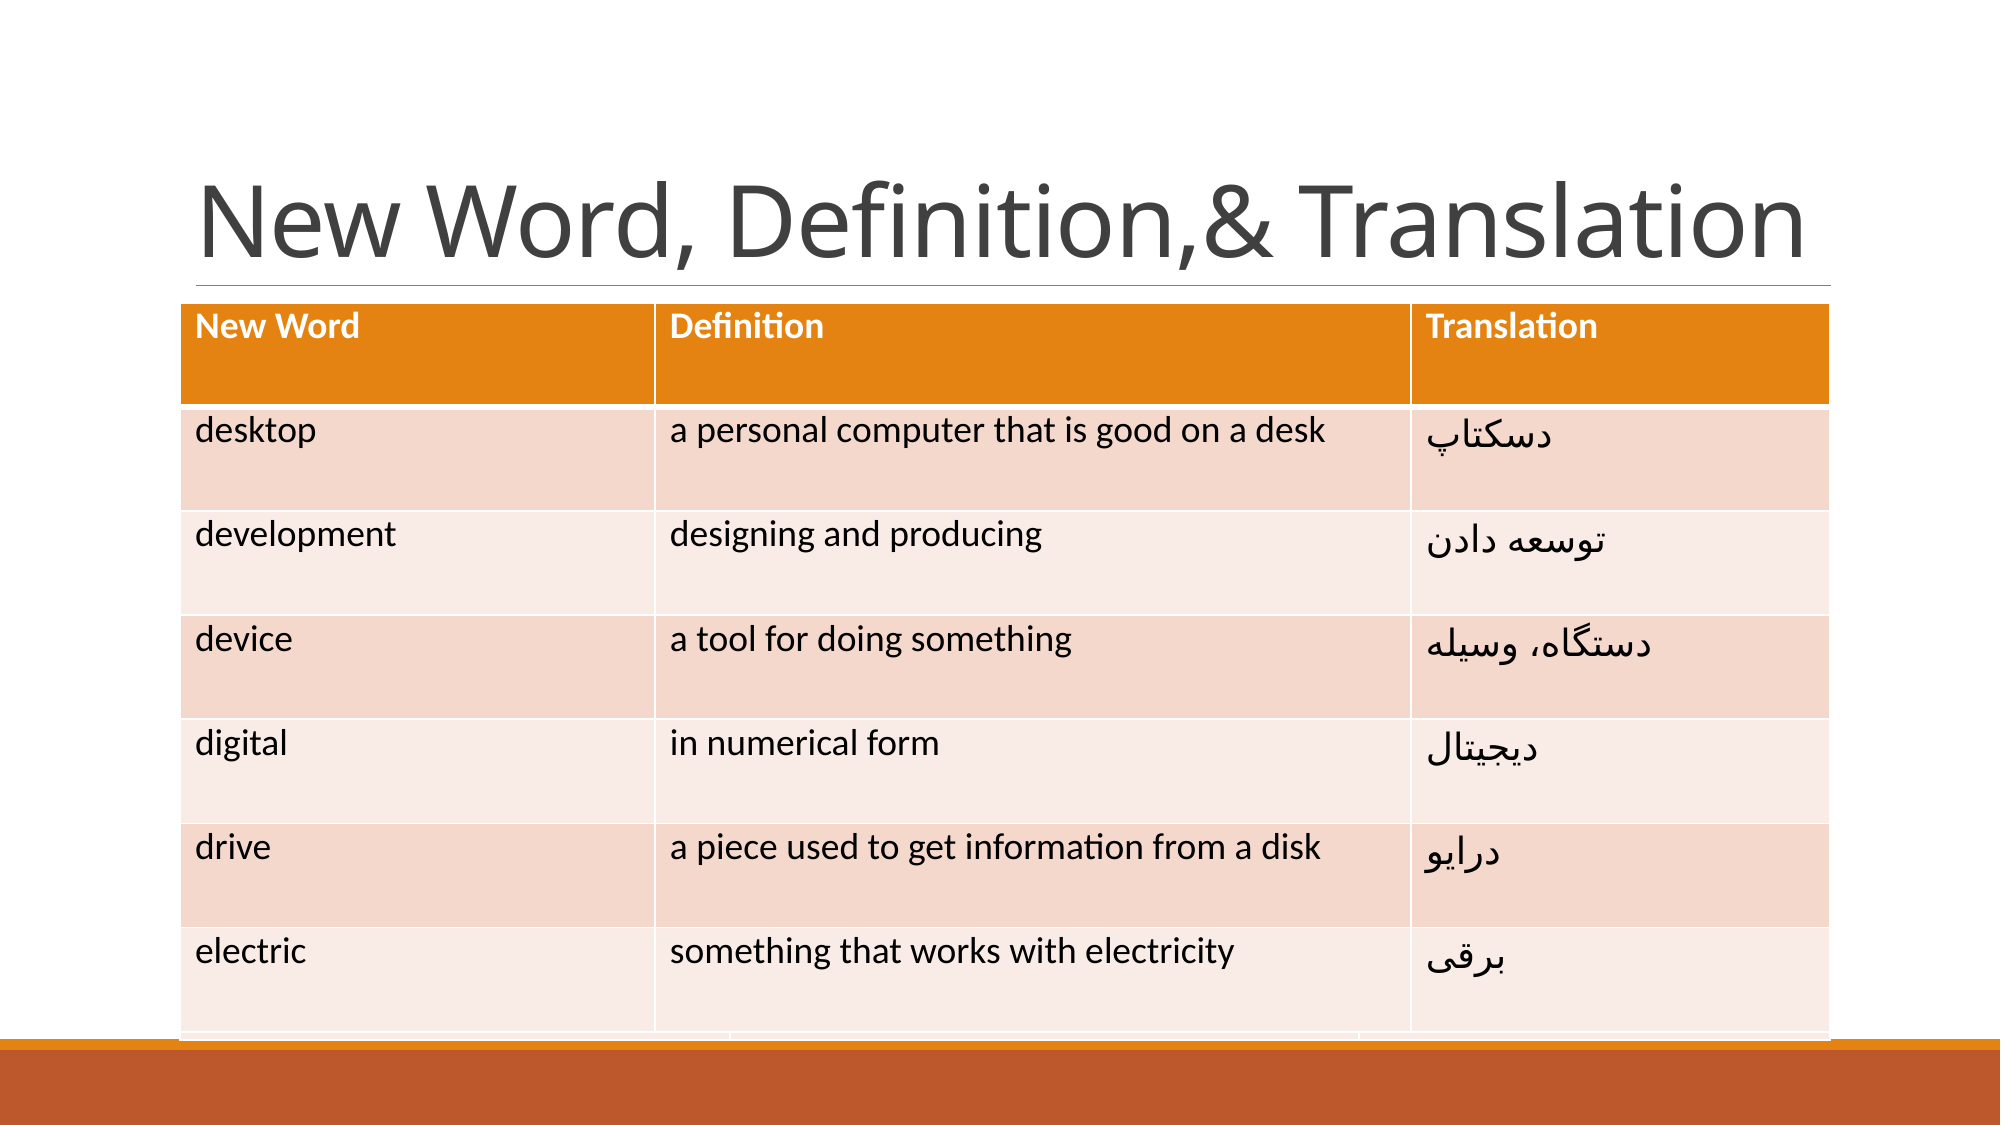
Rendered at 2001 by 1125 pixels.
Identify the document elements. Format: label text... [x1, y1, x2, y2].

table_cell drive [181, 824, 654, 927]
table_cell digital [181, 720, 654, 823]
table_cell موقعیت [1360, 1033, 1829, 1039]
table_cell دستگاه، وسیله [1412, 616, 1829, 718]
title New Word, Definition,& Translation [180, 47, 1830, 285]
table_cell توسعه دادن [1412, 512, 1829, 614]
table_cell something that works with electricity [656, 928, 1410, 1031]
table_cell دیجیتال [1412, 720, 1829, 823]
table_cell development [181, 512, 654, 614]
table_cell electric [181, 928, 654, 1031]
table_cell circumstance [181, 1033, 729, 1039]
table_cell device [181, 616, 654, 718]
table_cell دسکتاپ [1412, 410, 1829, 510]
table_cell درایو [1412, 824, 1829, 927]
table_cell designing and producing [656, 512, 1410, 614]
table_cell a piece used to get information from a disk [656, 824, 1410, 927]
table_cell desktop [181, 410, 654, 510]
table_cell a tool for doing something [656, 616, 1410, 718]
table_cell in numerical form [656, 720, 1410, 823]
table_cell a personal computer that is good on a desk [656, 410, 1410, 510]
table_header Definition [656, 304, 1410, 404]
table_header New Word [181, 304, 654, 404]
table_cell برقی [1412, 928, 1829, 1031]
table_header Translation [1412, 304, 1829, 404]
table_cell the conditions that affect a situation [731, 1033, 1358, 1039]
